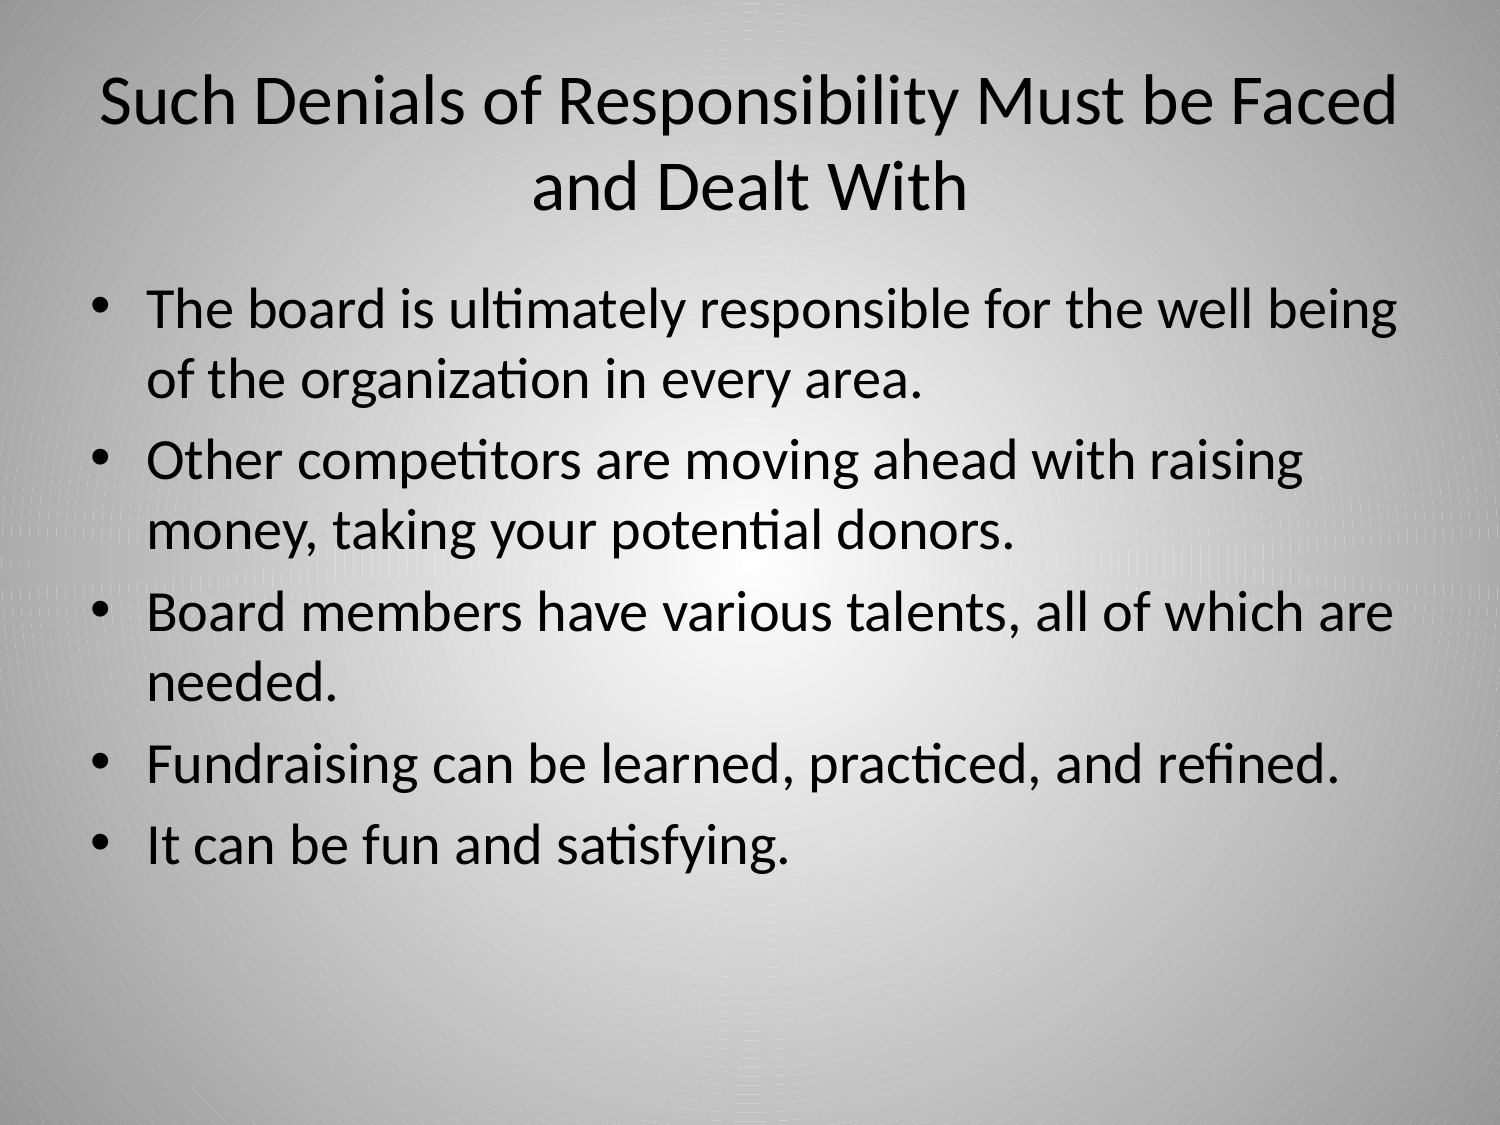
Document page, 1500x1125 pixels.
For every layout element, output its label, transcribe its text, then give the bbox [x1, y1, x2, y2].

title Such Denials of Responsibility Must be Faced and Dealt With [75, 45, 1425, 233]
list The board is ultimately responsible for the well being of the organization in every area. Other competitors are moving ahead with raising money, taking your potential donors. Board members have various talents, all of which are needed. Fundraising can be learned, practiced, and refined. It can be fun and satisfying. [75, 262, 1425, 1005]
